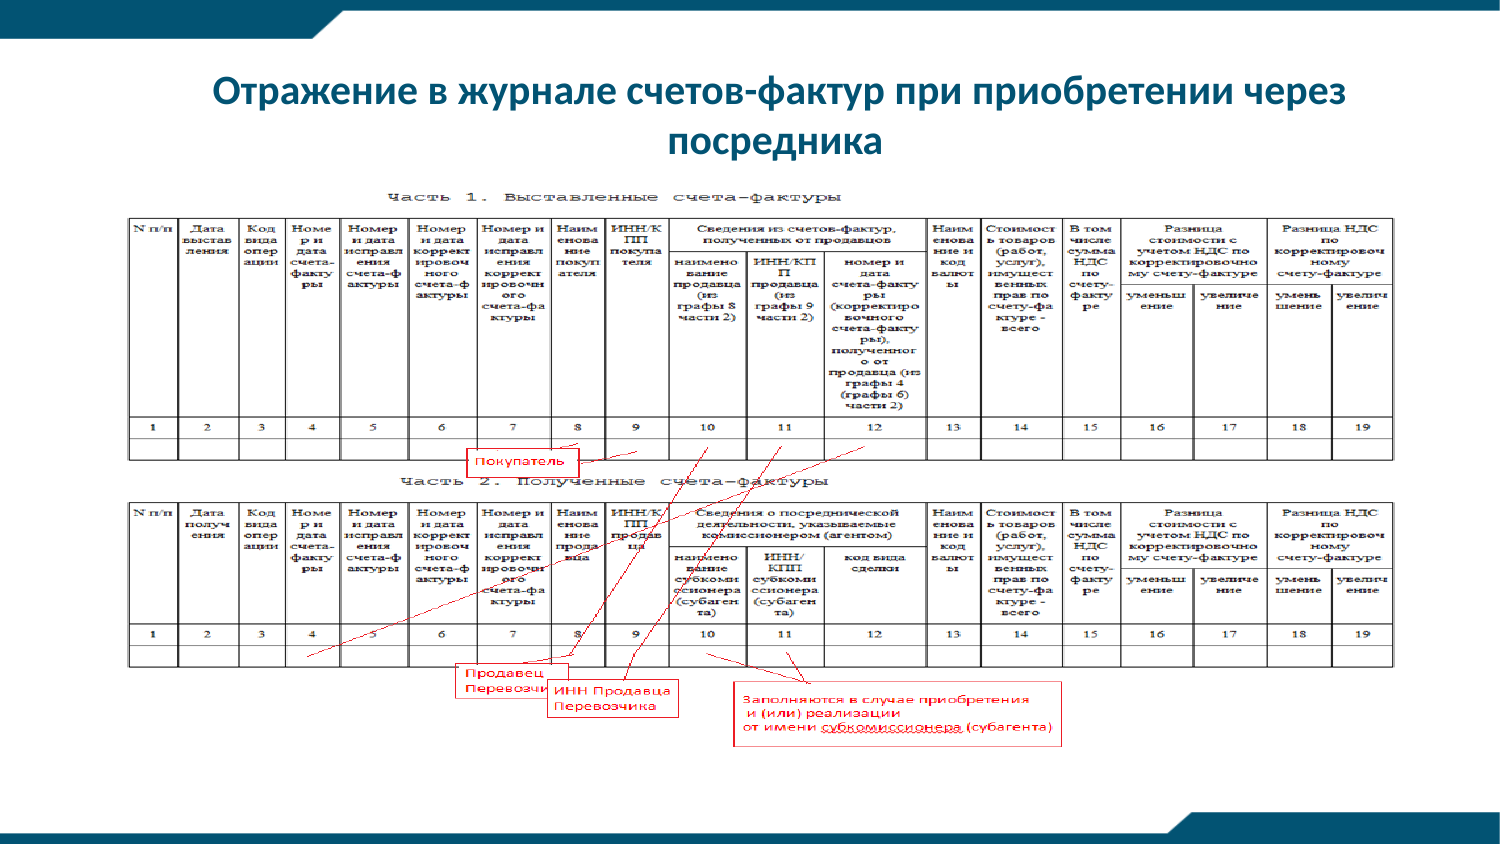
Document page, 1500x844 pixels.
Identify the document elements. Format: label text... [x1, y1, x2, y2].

picture [0, 11, 1500, 833]
text_box Отражение в журнале счетов-фактур при приобретении через посредника [142, 55, 1418, 172]
